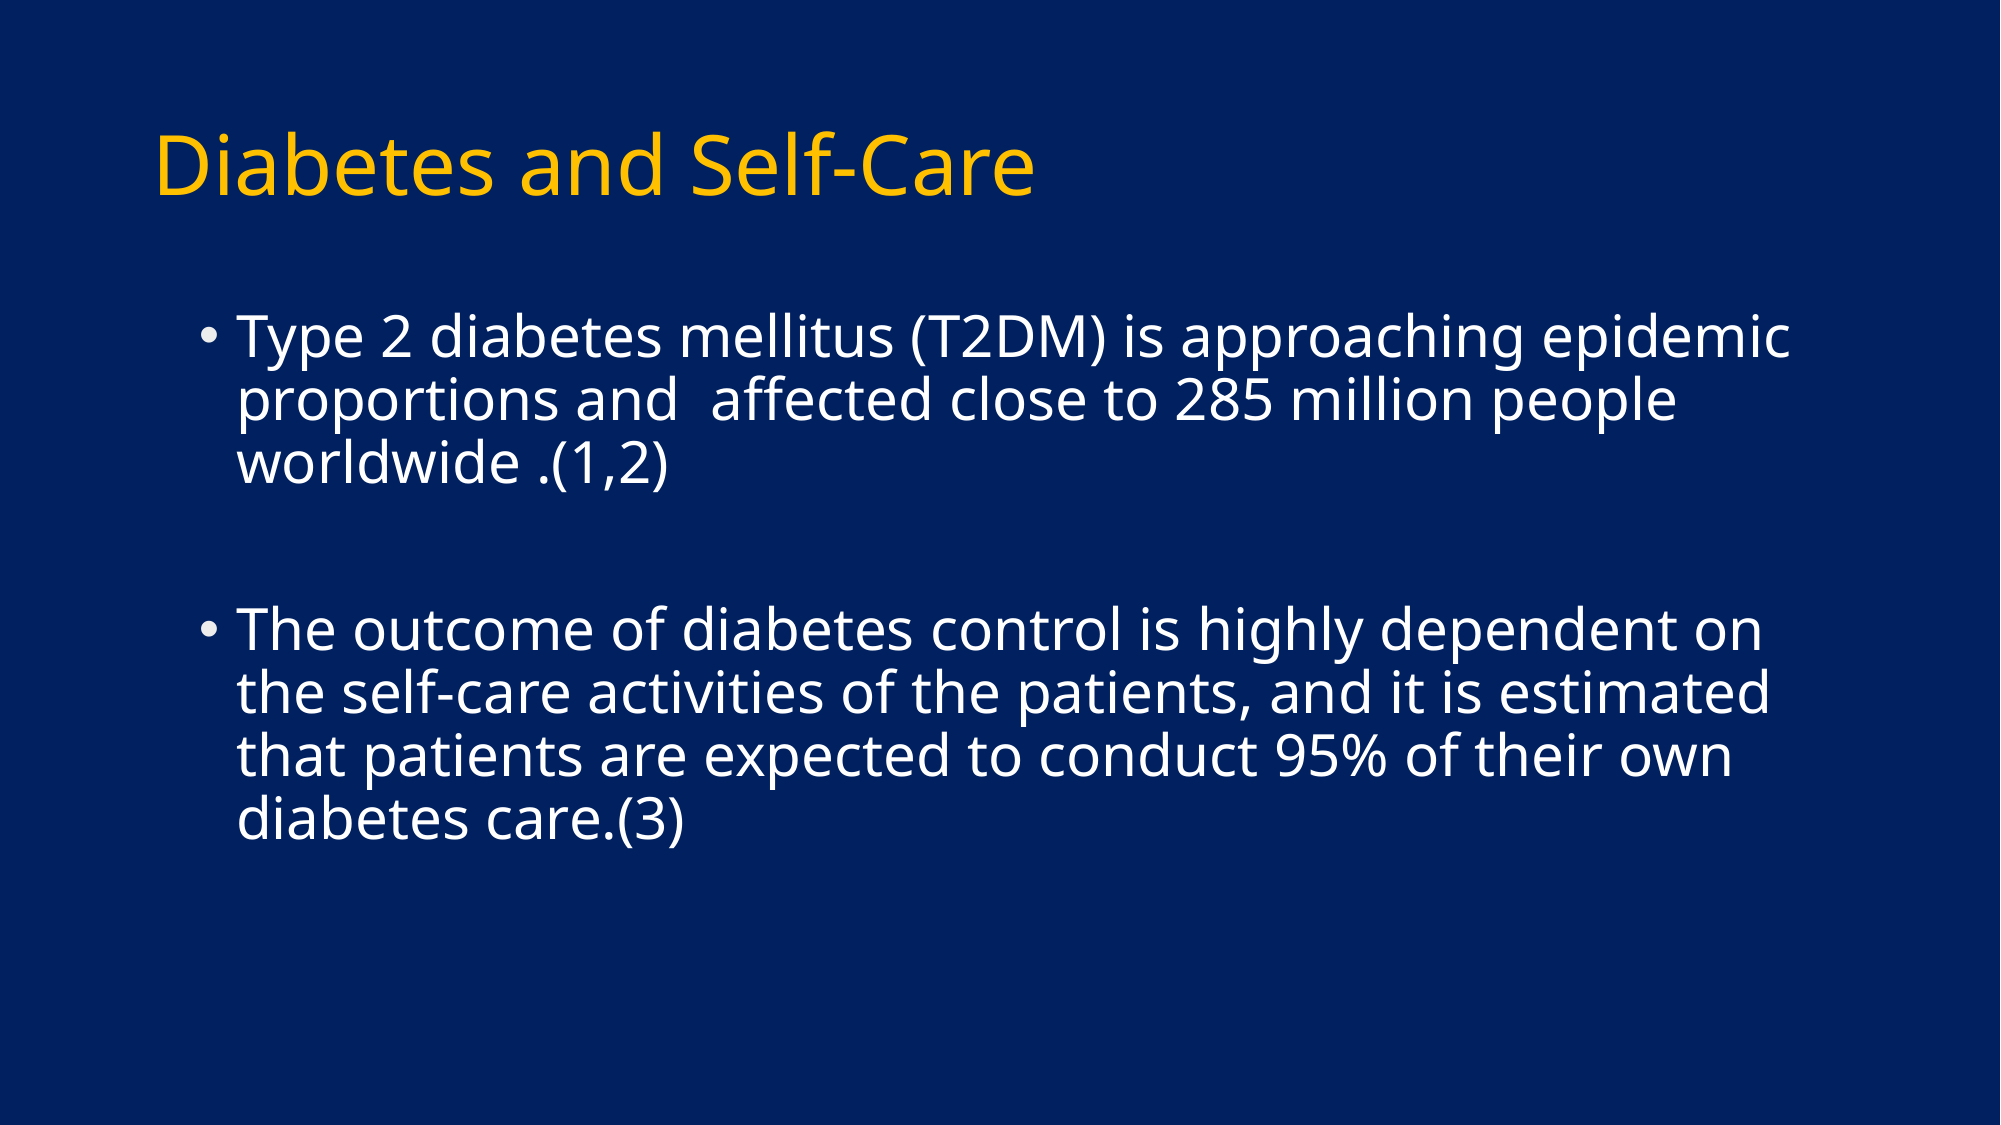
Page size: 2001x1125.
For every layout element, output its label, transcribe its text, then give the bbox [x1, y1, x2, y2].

title Diabetes and Self-Care [137, 59, 1863, 278]
list Type 2 diabetes mellitus (T2DM) is approaching epidemic proportions and affected close to 285 million people worldwide .(1,2) The outcome of diabetes control is highly dependent on the self-care activities of the patients, and it is estimated that patients are expected to conduct 95% of their own diabetes care.(3) [183, 299, 1863, 1014]
